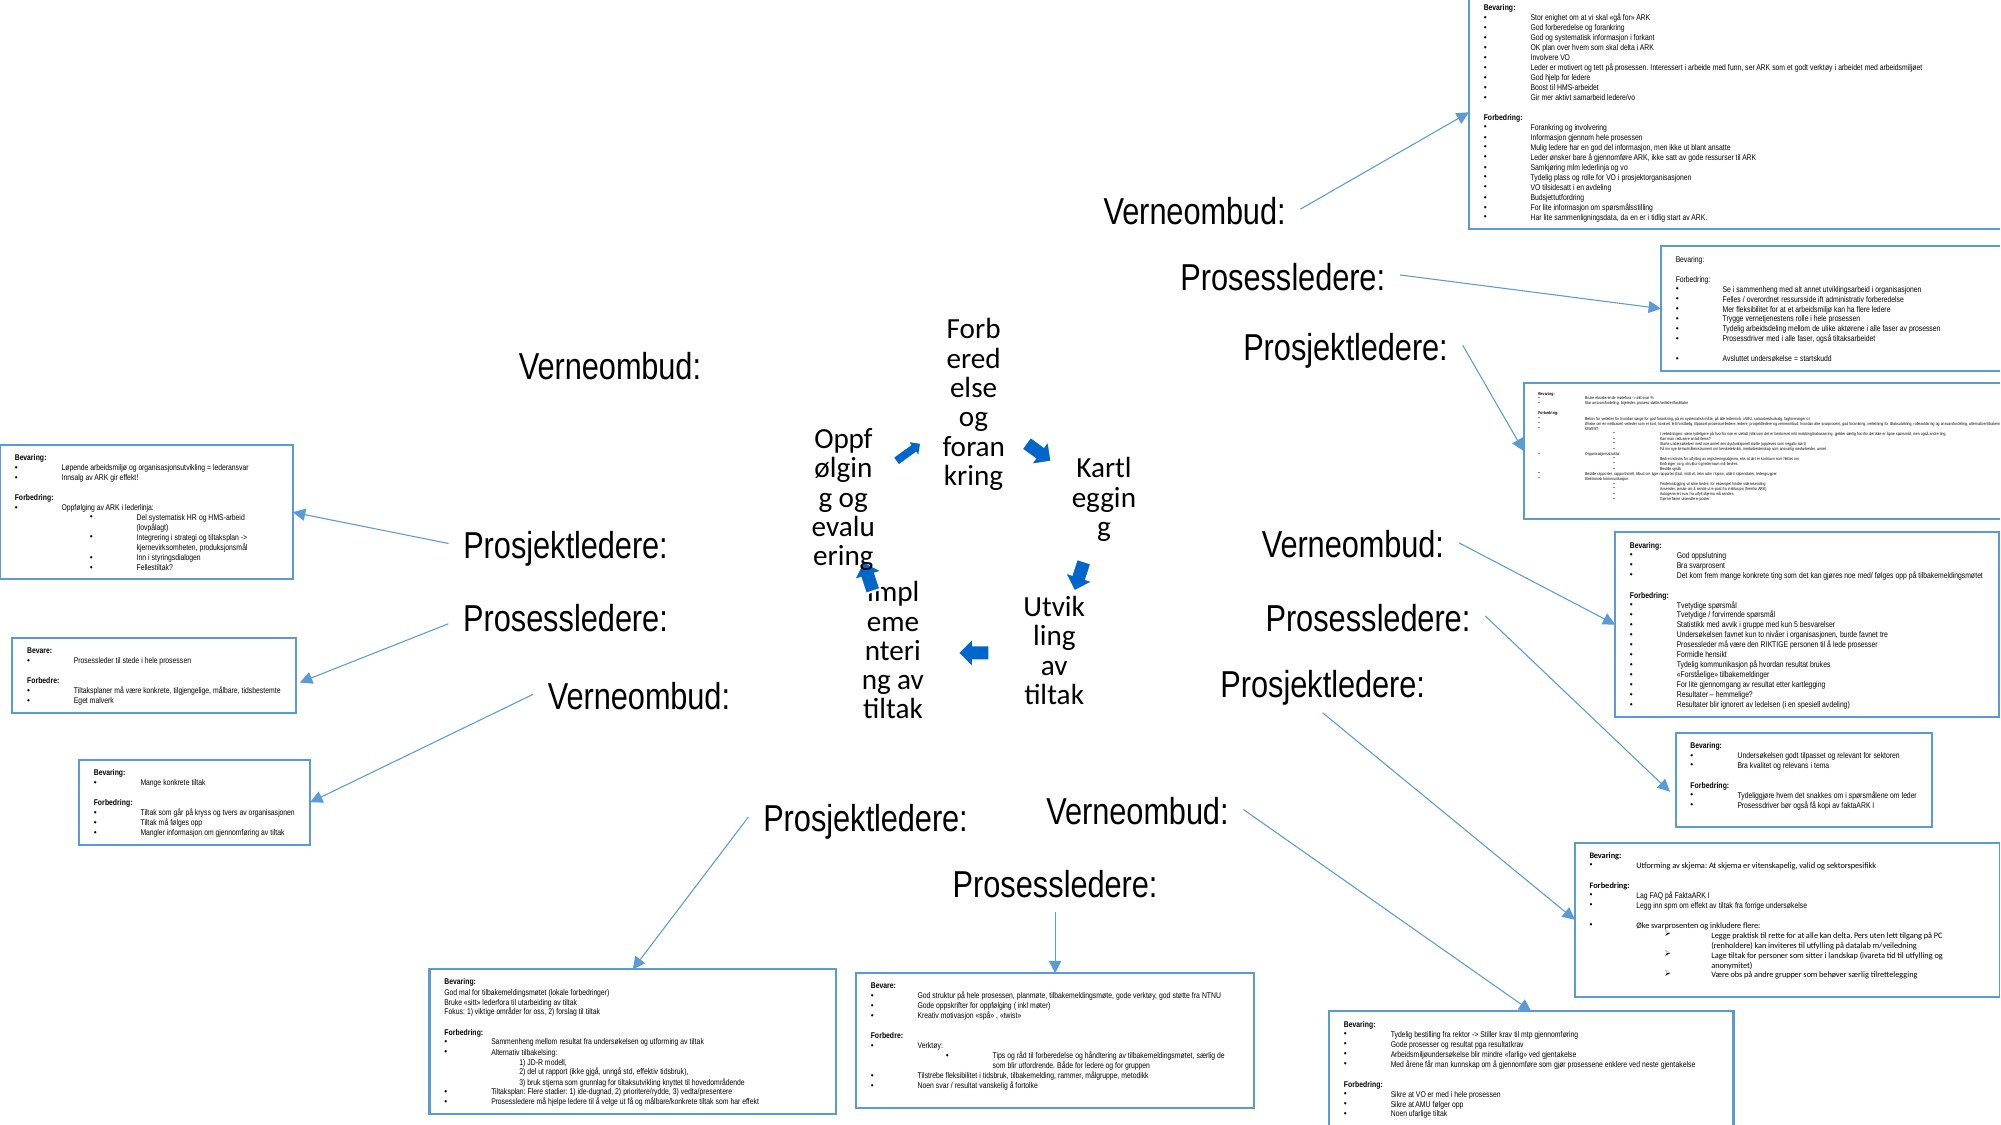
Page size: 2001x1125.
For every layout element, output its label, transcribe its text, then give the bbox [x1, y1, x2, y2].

text_box Prosjektledere: [1228, 315, 1463, 376]
text_box Bevaring: God mal for tilbakemeldingsmøtet (lokale forbedringer) Bruke «sitt» lederfora til utarbeiding av tiltak Fokus: 1) viktige områder for oss, 2) forslag til tiltak Forbedring: Sammenheng mellom resultat fra undersøkelsen og utforming av tiltak Alternativ tilbakelsing: 1) JD-R modell, 2) del ut rapport (ikke gjgå, unngå std, effektiv tidsbruk), 3) bruk stjerna som grunnlag for tiltaksutvikling knyttet til hovedområdende Tiltaksplan: Flere stadier: 1) ide-dugnad, 2) prioritere/rydde, 3) vedta/presentere Prosessledere må hjelpe ledere til å velge ut få og målbare/konkrete tiltak som har effekt [428, 968, 837, 1115]
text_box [311, 694, 532, 804]
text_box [1460, 543, 1613, 626]
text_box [1464, 345, 1524, 452]
text_box Prosessledere: [1250, 586, 1486, 646]
text_box Bevaring: God oppslutning Bra svarprosent Det kom frem mange konkrete ting som det kan gjøres noe med/ følges opp på tilbakemeldingsmøtet Forbedring: Tvetydige spørsmål Tvetydige / forvirrende spørsmål Statistikk med avvik i gruppe med kun 5 besvarelser Undersøkelsen favnet kun to nivåer i organisasjonen, burde favnet tre Prosessleder må være den RIKTIGE personen til å lede prosesser Formidle hensikt Tydelig kommunikasjon på hvordan resultat brukes «Forståelige» tilbakemeldinger For lite gjennomgang av resultat etter kartlegging Resultater – hemmelige? Resultater blir ignorert av ledelsen (i en spesiell avdeling) [1614, 531, 2000, 718]
text_box Bevaring: Tydelig bestilling fra rektor -> Stiller krav til mtp gjennomføring Gode prosesser og resultat pga resultatkrav Arbeidsmiljøundersøkelse blir mindre «farlig» ved gjentakelse Med årene får man kunnskap om å gjennomføre som gjør prosessene enklere ved neste gjentakelse Forbedring: Sikre at VO er med i hele prosessen Sikre at AMU følger opp Noen ufarlige tiltak [1328, 1010, 1735, 1125]
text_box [1302, 113, 1469, 210]
text_box Bevaring: Stor enighet om at vi skal «gå for» ARK God forberedelse og forankring God og systematisk informasjon i forkant OK plan over hvem som skal delta i ARK Involvere VO Leder er motivert og tett på prosessen. Interessert i arbeide med funn, ser ARK som et godt verktøy i arbeidet med arbeidsmiljøet God hjelp for ledere Boost til HMS-arbeidet Gir mer aktivt samarbeid ledere/vo Forbedring: Forankring og involvering Informasjon gjennom hele prosessen Mulig ledere har en god del informasjon, men ikke ut blant ansatte Leder ønsker bare å gjennomføre ARK, ikke satt av gode ressurser til ARK Samkjøring mlm lederlinja og vo Tydelig plass og rolle for VO i prosjektorganisasjonen VO tilsidesatt i en avdeling Budsjettutfordring For lite informasjon om spørsmålsstilling Har lite sammenligningsdata, da en er i tidlig start av ARK. [1468, 0, 2000, 230]
text_box Prosjektledere: [748, 786, 983, 847]
text_box Bevaring: Undersøkelsen godt tilpasset og relevant for sektoren Bra kvalitet og relevans i tema Forbedring: Tydeliggjøre hvem det snakkes om i spørsmålene om leder Prosessdriver bør også få kopi av faktaARK I [1675, 732, 1933, 828]
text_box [1486, 616, 1670, 792]
text_box Bevaring: Bruke eksisterende møtefora -> økt svar % Klar ansvarsfordeling, linjeleder, prosess støtte/veileder/fasilitator Forbedring: Behov for veileder for hvordan sørge for god forankring, på en systematisk måte, på alle ledernivå, i AMU, samarbeidsutvalg, fagforeninger ol Ønske om en nettbasert veileder som er kort, konkret, lett forståelig, tilpasset prosessveiledere, ledere, prosjektledere og verneombud; hvordan øke svarprosent, god forankring, veiledning for tiltaksutvikling, rolleavklaring og ansvarsfordeling, alternative tilbakemeldingsmåter KIWEST: I veiledningen: være tydeligere på hvorfor noe er utelatt (slik som det er beskrevet mht mobbing/trakassering; gjelder særlig hvorfor det ikke er åpne spørsmål, men også andre ting. Kan man redusere antall items? Starte undersøkelsen med noe annet enn dysfunksjonell støtte (oppleves som negativ start) Få inn nye items/måleinstrument om hersketeknikk, medarbeiderskap som ansvarlig medarbeider, annet Organisasjonsstruktur: Bedre instruks for utfylling av registreringsskjema, eks at det er kortnavn som flettes inn Endringer i org. struktur og ledernavn må bedres Bestille språk Bestille rapporter, rapporthotell, tilbud om type rapporter (fast, midl vit, tekn adm / kjønn, alder/ stipendiater, ledergrupper Elektronisk kommunikasjon Feideinnlogging vil sikre bedre, for eksempel hindre videresending Avsender, ønske om å sende ut e-post fra institusjon (fremfor ARK) Autogenerert svar fra utfylt skjema må sendes Gjerne færre utsendte e-poster [1523, 382, 2000, 520]
text_box Bevaring: Løpende arbeidsmiljø og organisasjonsutvikling = lederansvar Innsalg av ARK gir effekt! Forbedring: Oppfølging av ARK i lederlinja: Del systematisk HR og HMS-arbeid (lovpålagt) Integrering i strategi og tiltaksplan -> kjernevirksomheten, produksjonsmål Inn i styringsdialogen Fellestiltak? [0, 444, 294, 580]
text_box Bevare: God struktur på hele prosessen, planmøte, tilbakemeldingsmøte, gode verktøy, god støtte fra NTNU Gode oppskrifter for oppfølging ( inkl møter) Kreativ motivasjon «spå» , «twist» Forbedre: Verktøy: Tips og råd til forberedelse og håndtering av tilbakemeldingsmøtet, særlig de som blir utfordrende. Både for ledere og for gruppen Tilstrebe fleksibilitet i tidsbruk, tilbakemelding, rammer, målgruppe, metodikk Noen svar / resultat vanskelig å fortolke [855, 972, 1255, 1109]
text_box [1322, 713, 1575, 921]
text_box Prosessledere: [448, 586, 683, 647]
text_box Bevaring: Mange konkrete tiltak Forbedring: Tiltak som går på kryss og tvers av organisasjonen Tiltak må følges opp Mangler informasjon om gjennomføring av tiltak [78, 759, 311, 846]
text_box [632, 817, 747, 970]
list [783, 359, 1164, 725]
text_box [292, 513, 447, 544]
text_box Prosjektledere: [1205, 653, 1440, 713]
text_box Verneombud: [1088, 179, 1301, 239]
text_box Prosessledere: [1165, 245, 1401, 305]
text_box Bevaring: Utforming av skjema: At skjema er vitenskapelig, valid og sektorspesifikk Forbedring: Lag FAQ på FaktaARK I Legg inn spm om effekt av tiltak fra forrige undersøkelse Øke svarprosenten og inkludere flere: Legge praktisk til rette for at alle kan delta. Pers uten lett tilgang på PC (renholdere) kan inviteres til utfylling på datalab m/veiledning Lage tiltak for personer som sitter i landskap (ivareta tid til utfylling og anonymitet) Være obs på andre grupper som behøver særlig tilrettelegging [1574, 842, 2000, 998]
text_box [1245, 809, 1532, 1012]
text_box Prosessledere: [937, 852, 1173, 912]
text_box Bevare: Prosessleder til stede i hele prosessen Forbedre: Tiltaksplaner må være konkrete, tilgjengelige, målbare, tidsbestemte Eget malverk [11, 637, 297, 714]
text_box Prosjektledere: [448, 513, 683, 574]
text_box Verneombud: [533, 664, 745, 725]
text_box Bevaring: Forbedring: Se i sammenheng med alt annet utviklingsarbeid i organisasjonen Felles / overordnet ressursside ift administrativ forberedelse Mer fleksibilitet for at et arbeidsmiljø kan ha flere ledere Trygge vernetjenestens rolle i hele prosessen Tydelig arbeidsdeling mellom de ulike aktørene i alle faser av prosessen Prosessdriver med i alle faser, også tiltaksarbeidet Avsluttet undersøkelse = startskudd [1660, 245, 2000, 372]
text_box Verneombud: [1247, 512, 1459, 573]
text_box Verneombud: [1031, 779, 1244, 840]
text_box Verneombud: [504, 334, 716, 395]
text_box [1401, 275, 1662, 310]
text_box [299, 623, 449, 683]
